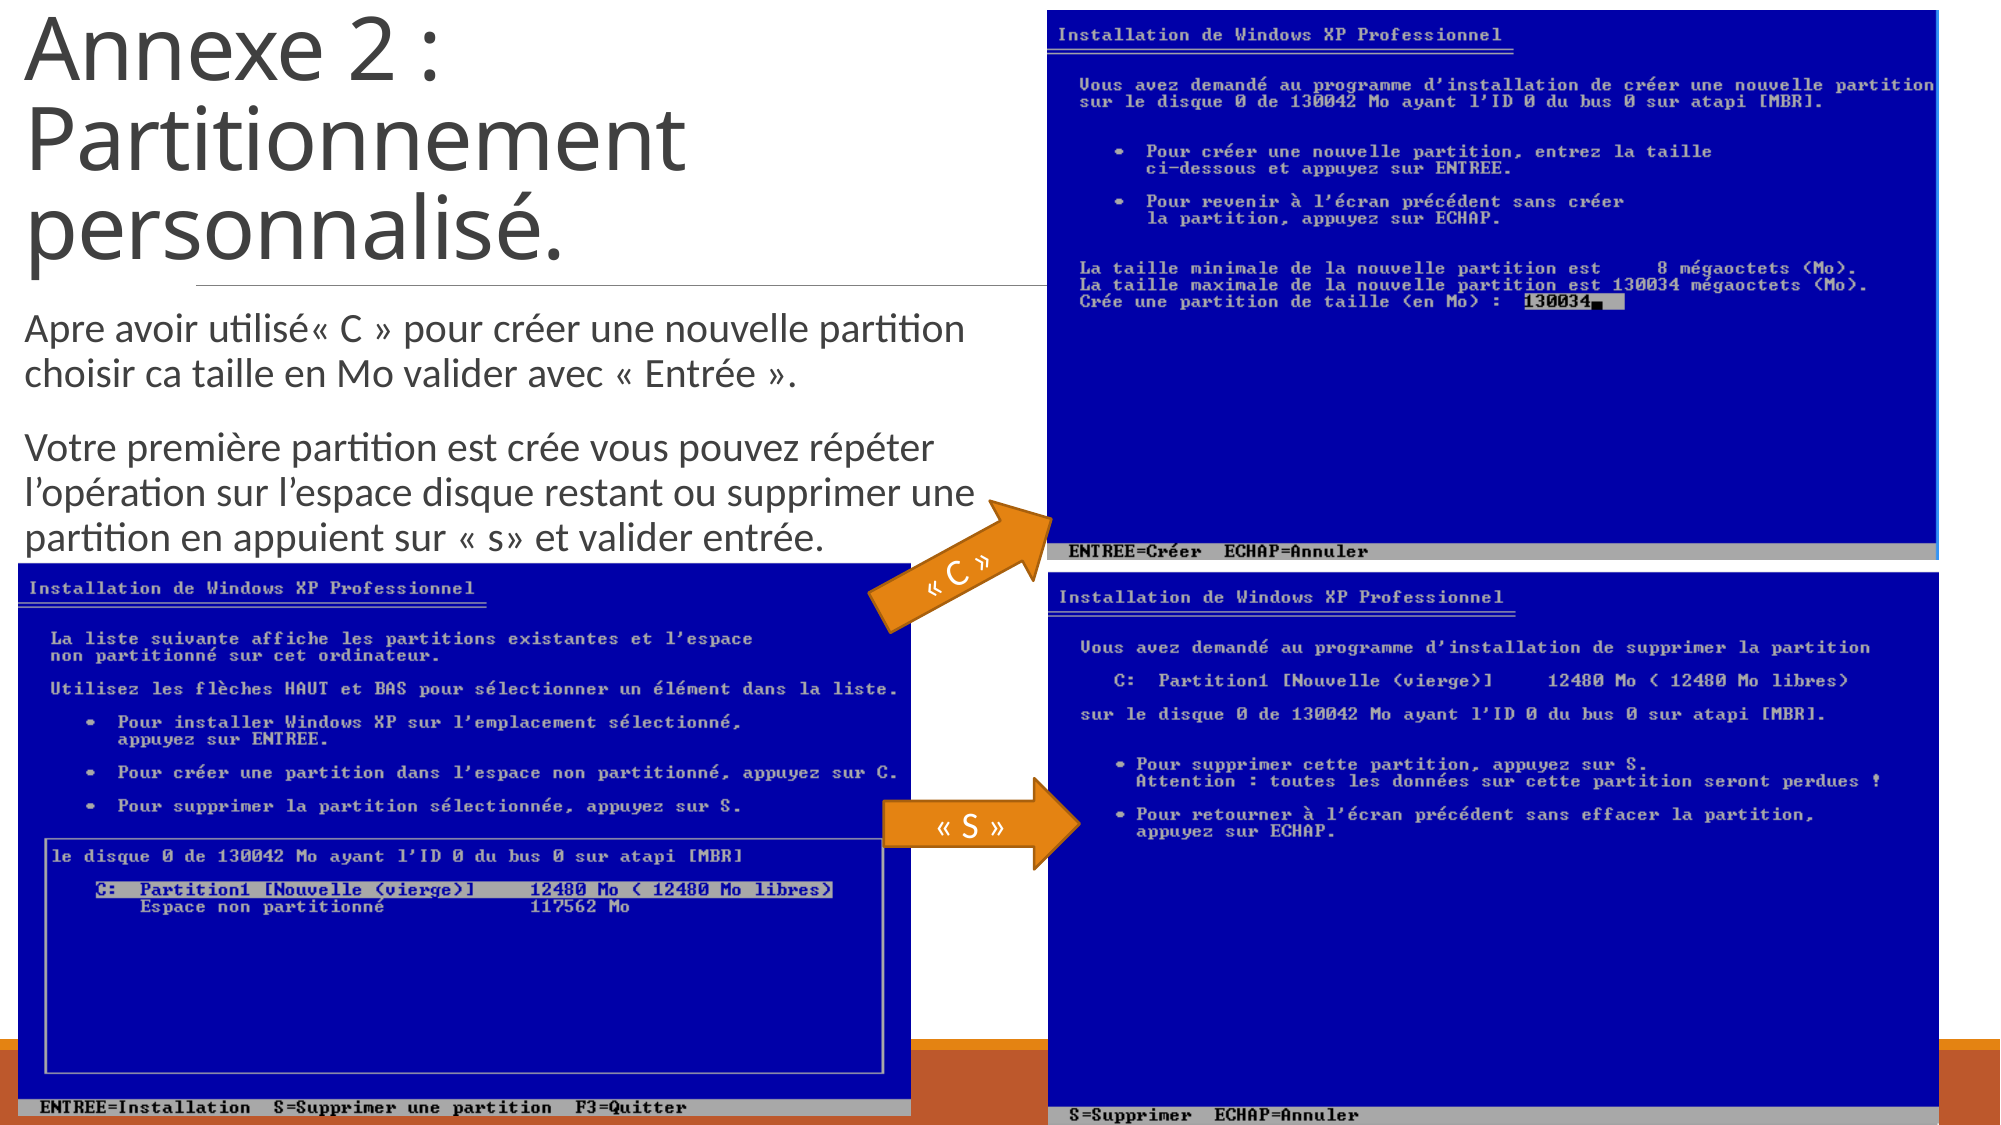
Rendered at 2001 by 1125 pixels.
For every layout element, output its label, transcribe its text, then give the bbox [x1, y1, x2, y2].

picture [1048, 571, 1940, 1125]
text_box « C » [919, 499, 1043, 618]
text_box « S » [921, 777, 1045, 871]
title Annexe 2 : Partitionnement personnalisé. [9, 0, 884, 286]
list Apre avoir utilisé« C » pour créer une nouvelle partition choisir ca taille en Mo valider avec « Entrée ». Votre première partition est crée vous pouvez répéter l’opération sur l’espace disque restant ou supprimer une partition en appuient sur « s» et valider entrée. [9, 298, 981, 941]
picture [1046, 9, 1940, 561]
picture [18, 561, 912, 1117]
